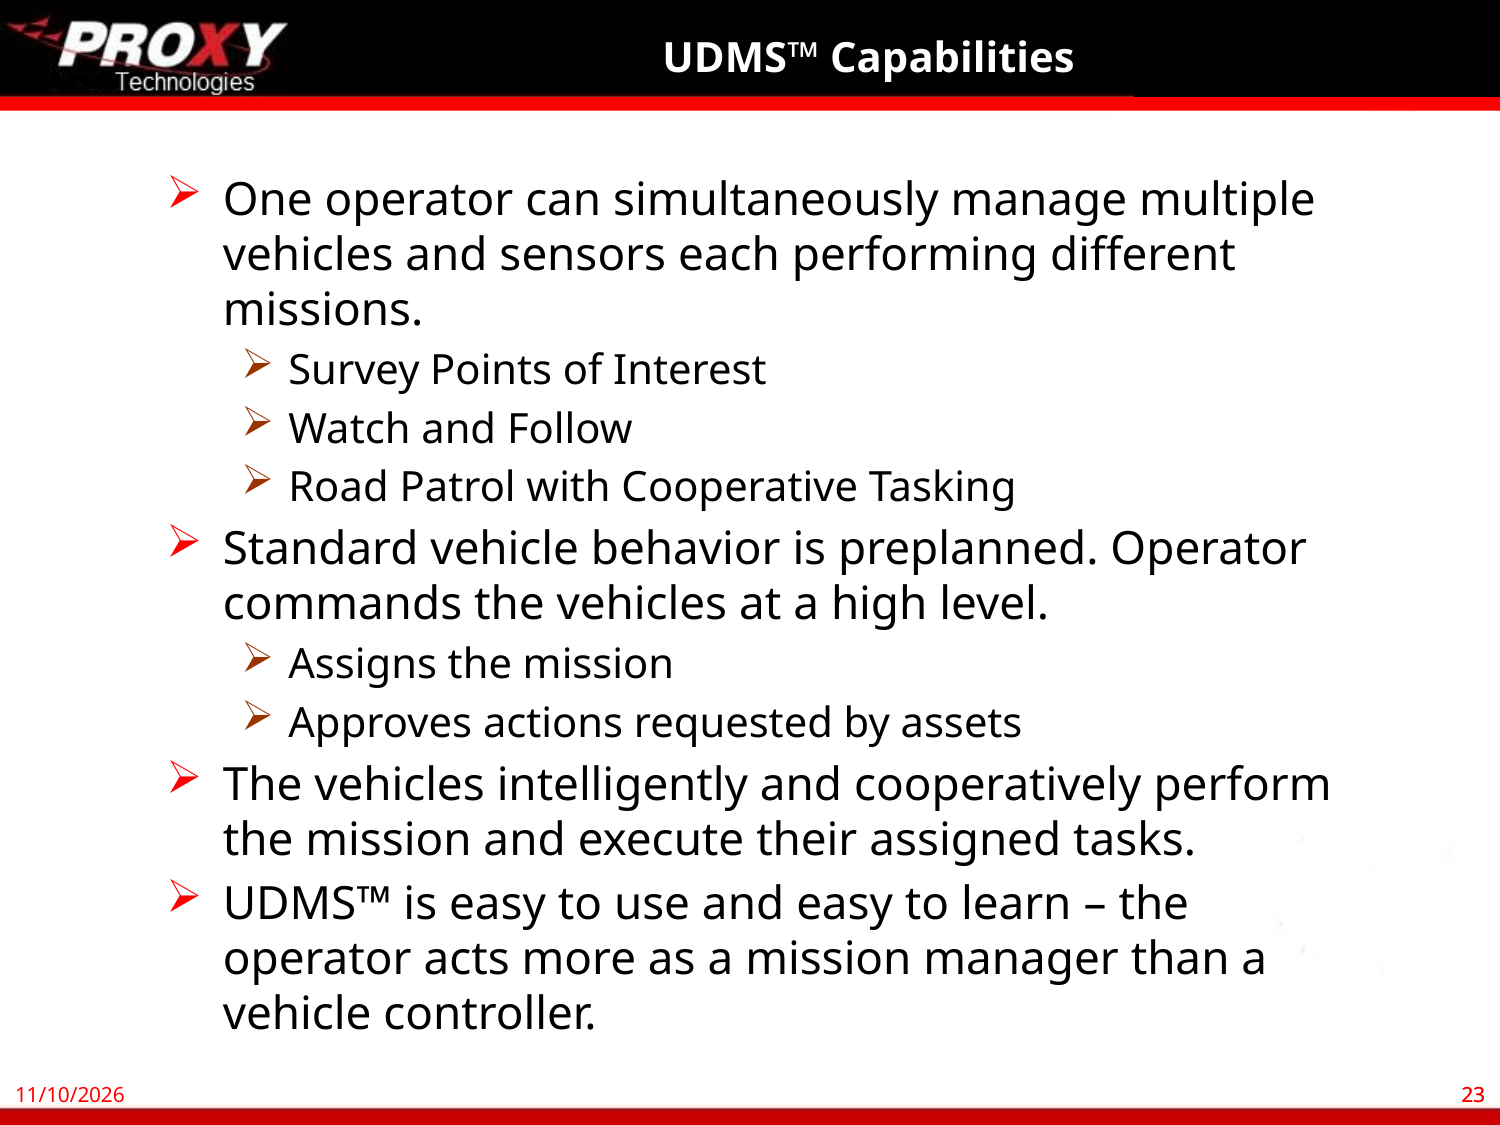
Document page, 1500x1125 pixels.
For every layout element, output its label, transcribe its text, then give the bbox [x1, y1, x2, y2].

text_box 23 [1187, 1078, 1500, 1118]
title UDMS™ Capabilities [275, 30, 1463, 81]
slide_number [0, 1078, 313, 1118]
picture [0, 0, 1134, 97]
picture [0, 111, 1500, 1125]
text_box One operator can simultaneously manage multiple vehicles and sensors each performing different missions. Survey Points of Interest Watch and Follow Road Patrol with Cooperative Tasking Standard vehicle behavior is preplanned. Operator commands the vehicles at a high level. Assigns the mission Approves actions requested by assets The vehicles intelligently and cooperatively perform the mission and execute their assigned tasks. UDMS™ is easy to use and easy to learn – the operator acts more as a mission manager than a vehicle controller. [151, 162, 1386, 994]
